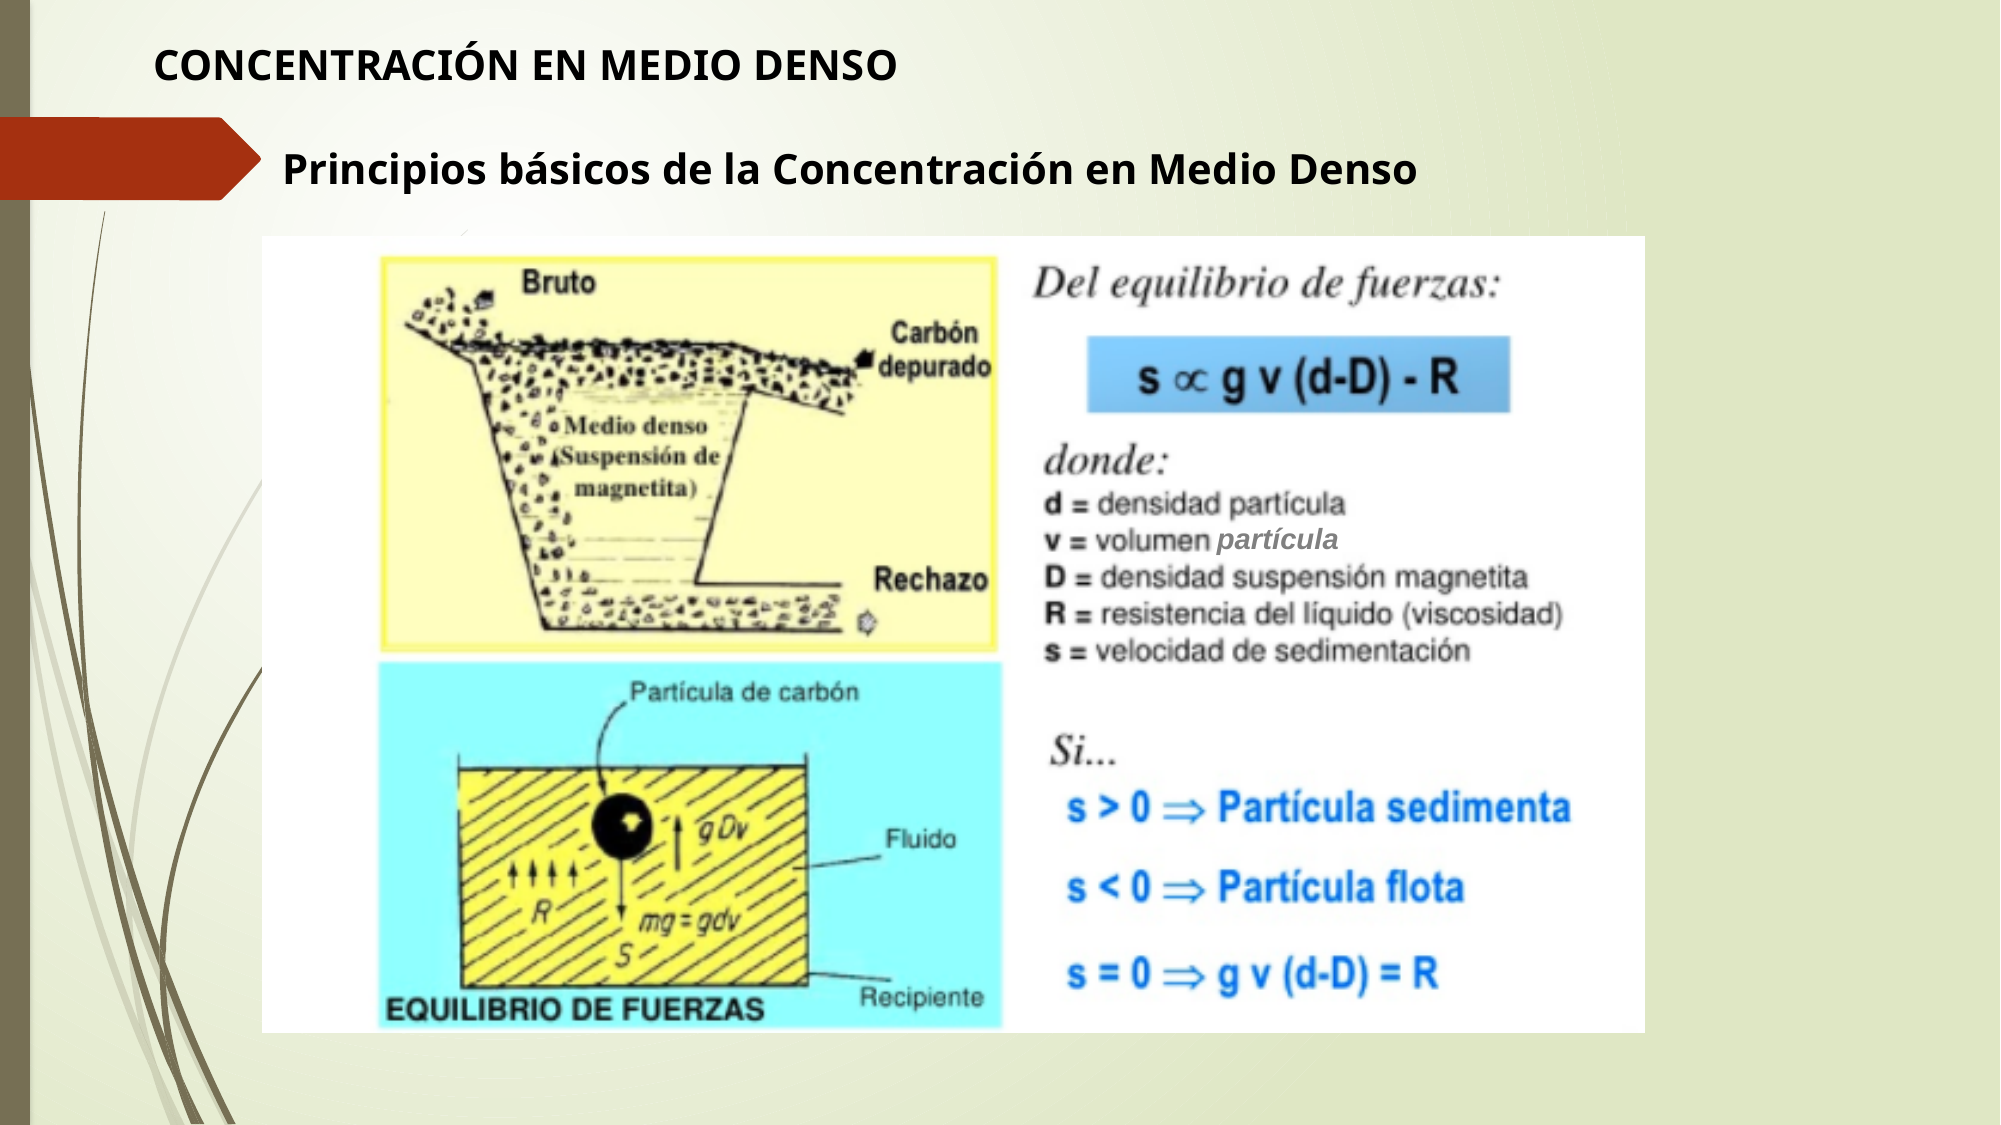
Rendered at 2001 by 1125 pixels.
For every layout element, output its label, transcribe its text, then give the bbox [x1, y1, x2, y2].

picture [261, 235, 1645, 1033]
text_box CONCENTRACIÓN EN MEDIO DENSO [139, 31, 914, 96]
text_box Principios básicos de la Concentración en Medio Denso [267, 135, 1434, 201]
